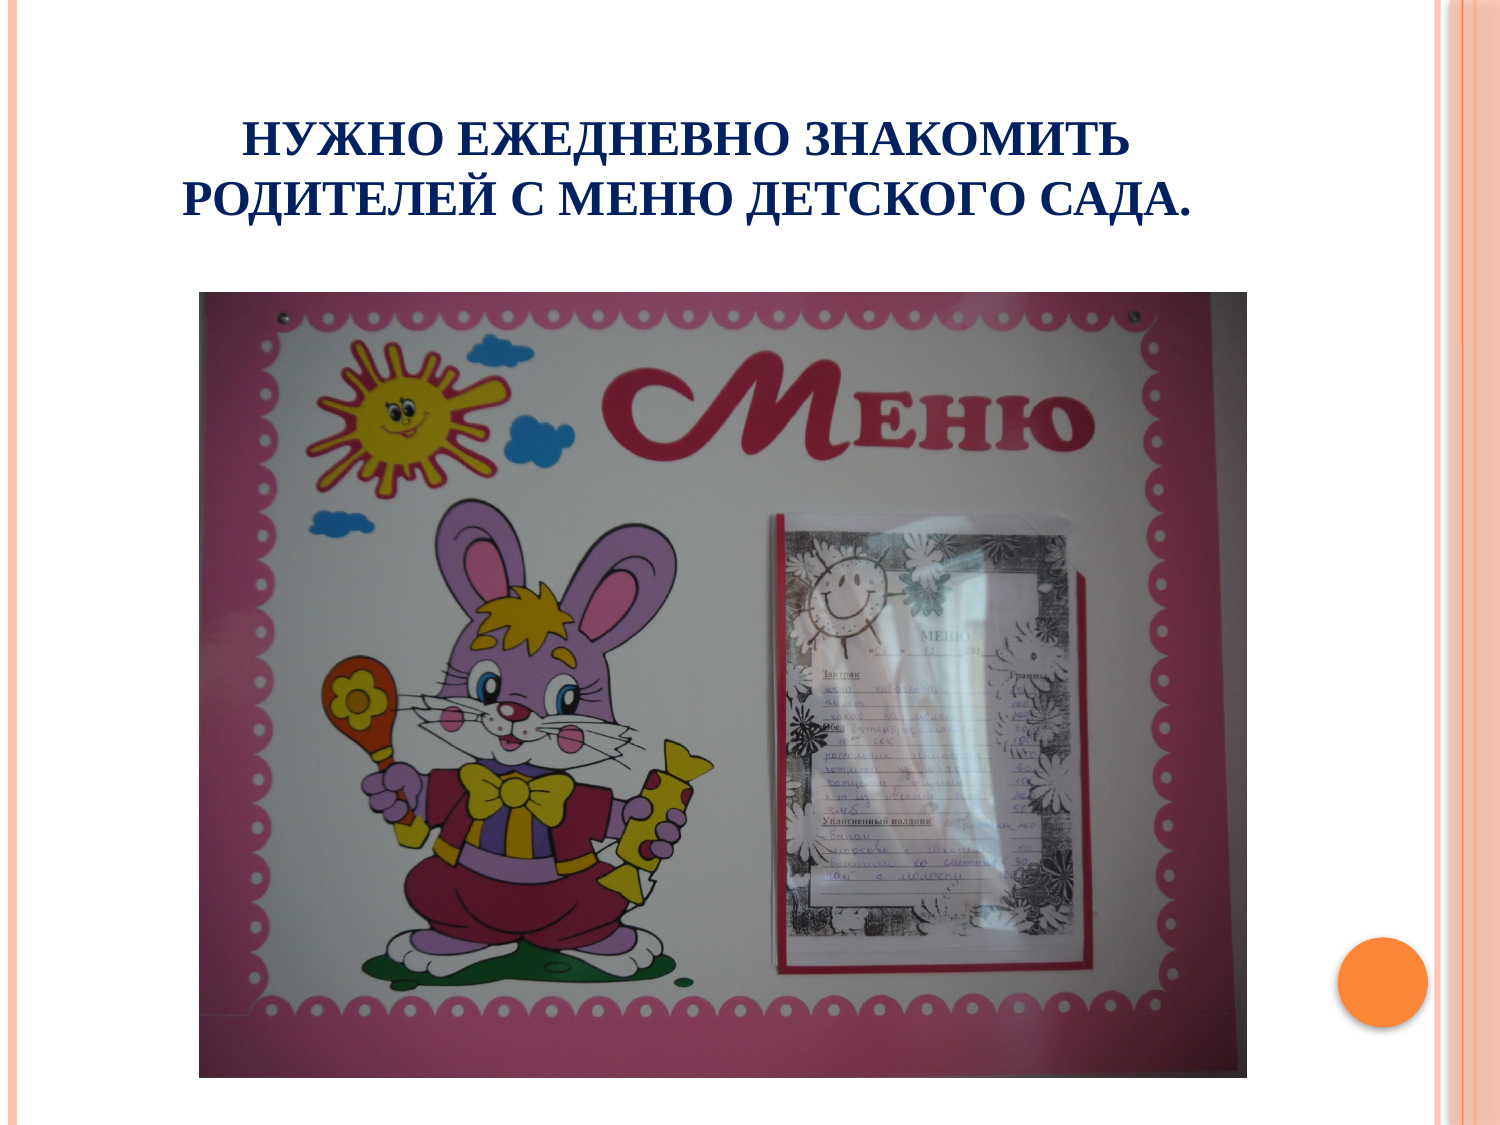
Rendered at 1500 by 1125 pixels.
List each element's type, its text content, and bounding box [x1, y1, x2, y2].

picture [198, 292, 1247, 1079]
title Нужно ежедневно знакомить родителей с меню детского сада. [75, 45, 1300, 233]
